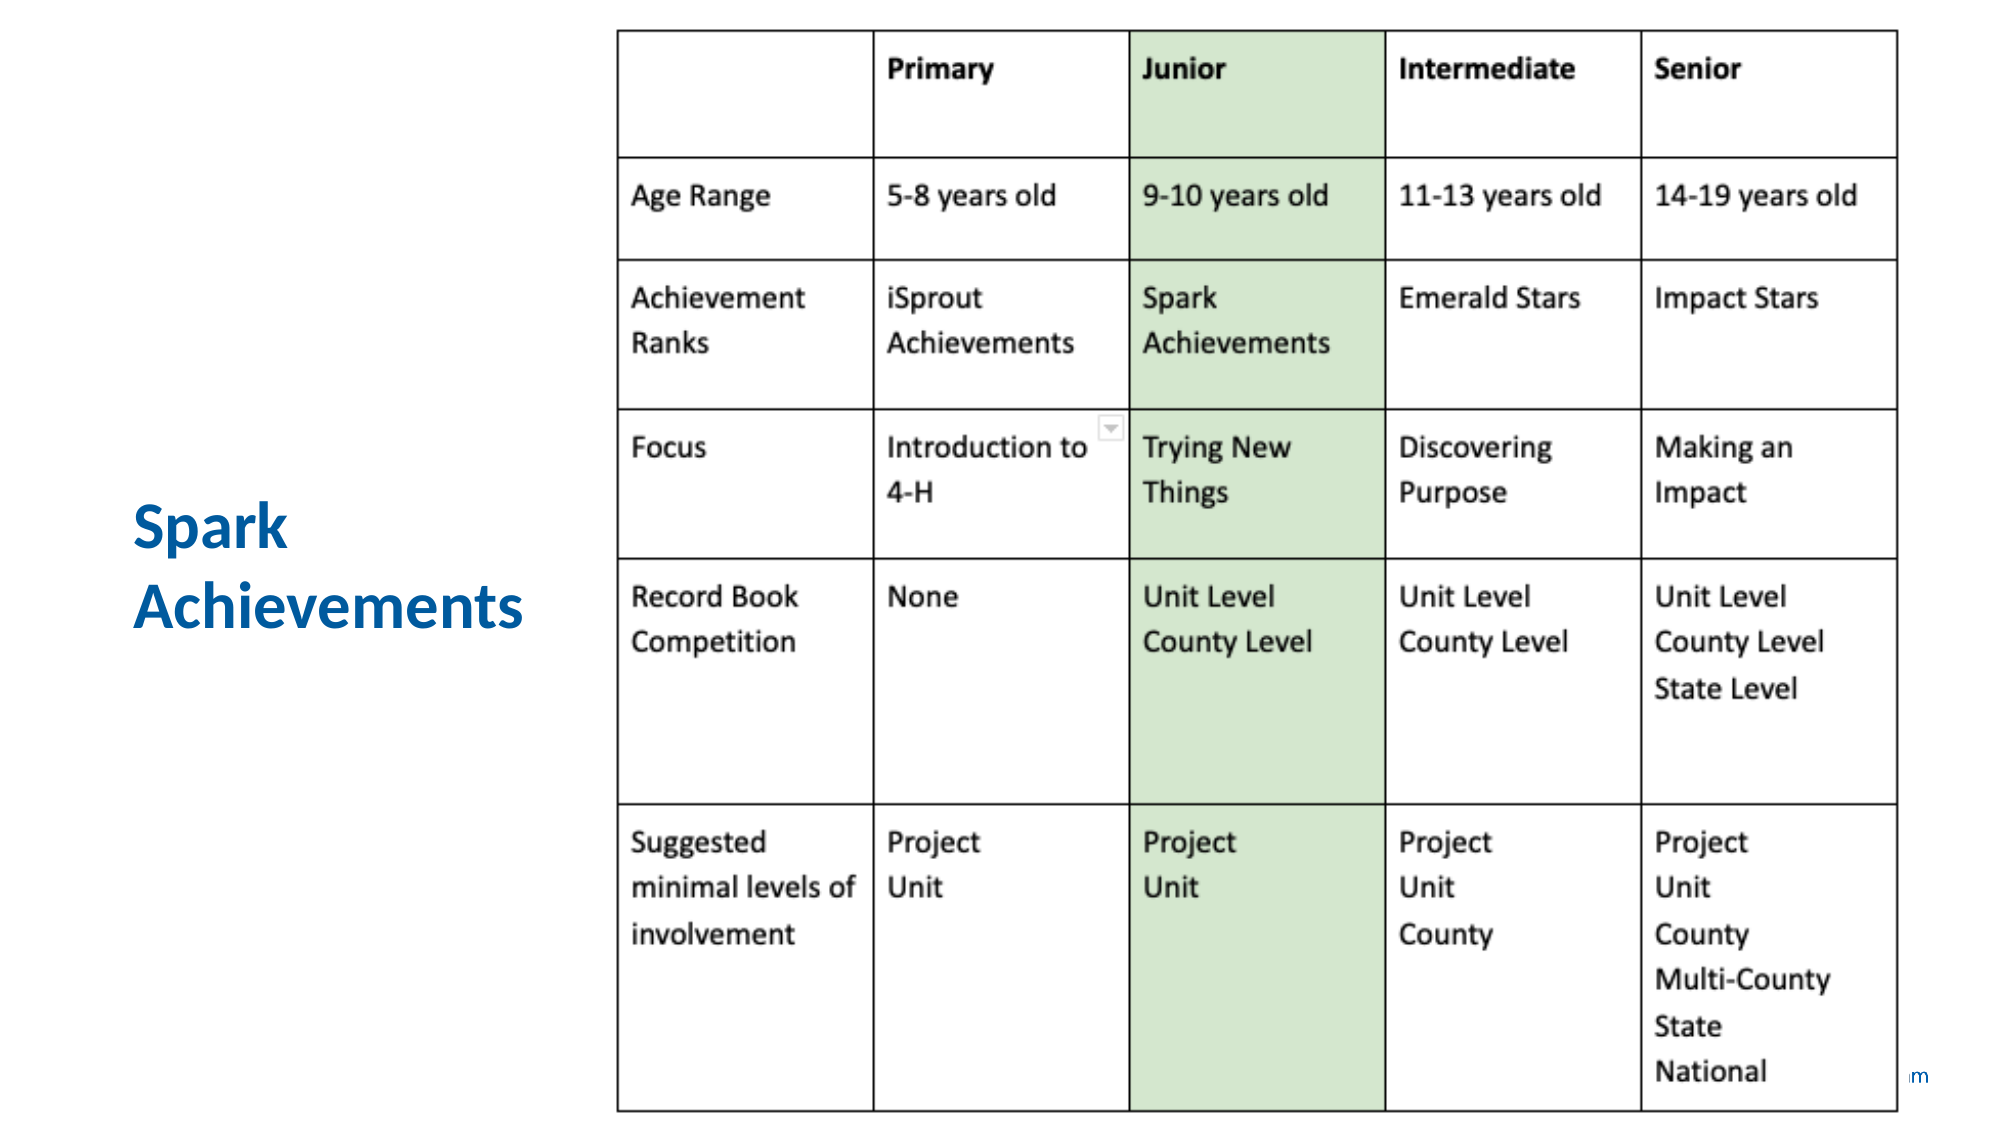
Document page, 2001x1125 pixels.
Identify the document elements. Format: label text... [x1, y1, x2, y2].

picture [607, 20, 1935, 1125]
text_box Spark Achievements [118, 474, 607, 649]
